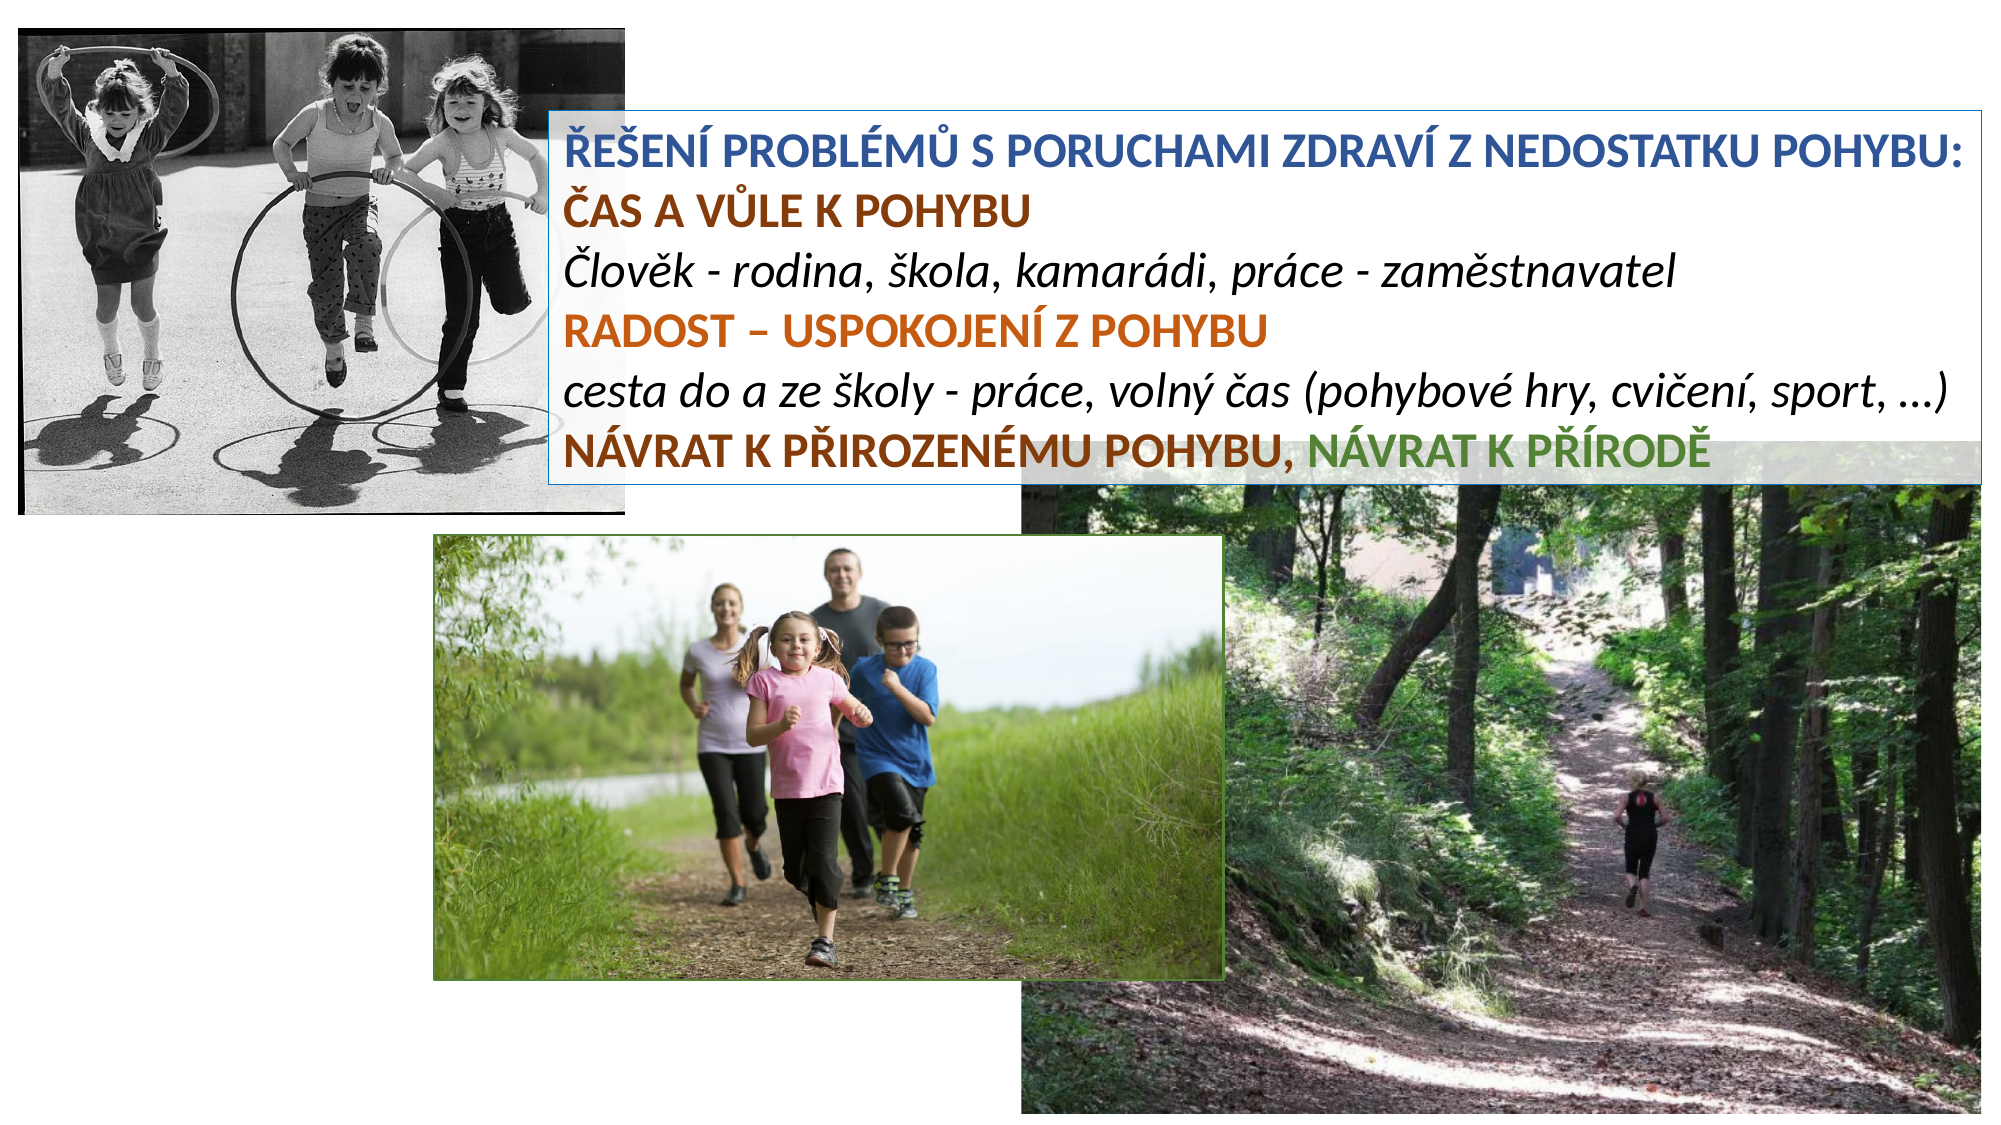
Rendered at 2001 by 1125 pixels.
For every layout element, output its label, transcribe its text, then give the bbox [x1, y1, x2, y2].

picture [435, 441, 1982, 1114]
text_box ŘEŠENÍ PROBLÉMŮ S PORUCHAMI ZDRAVÍ Z NEDOSTATKU POHYBU: ČAS A VůLE K POHYBU Člověk - rodina, škola, kamarádi, práce - zaměstnavatel radost – uspokojení z pohybu cesta do a ze školy - práce, volný čas (pohybové hry, cvičení, sport, …) Návrat k přirozenému pohybu, Návrat k přírodě [625, 110, 1982, 485]
picture [18, 28, 625, 515]
